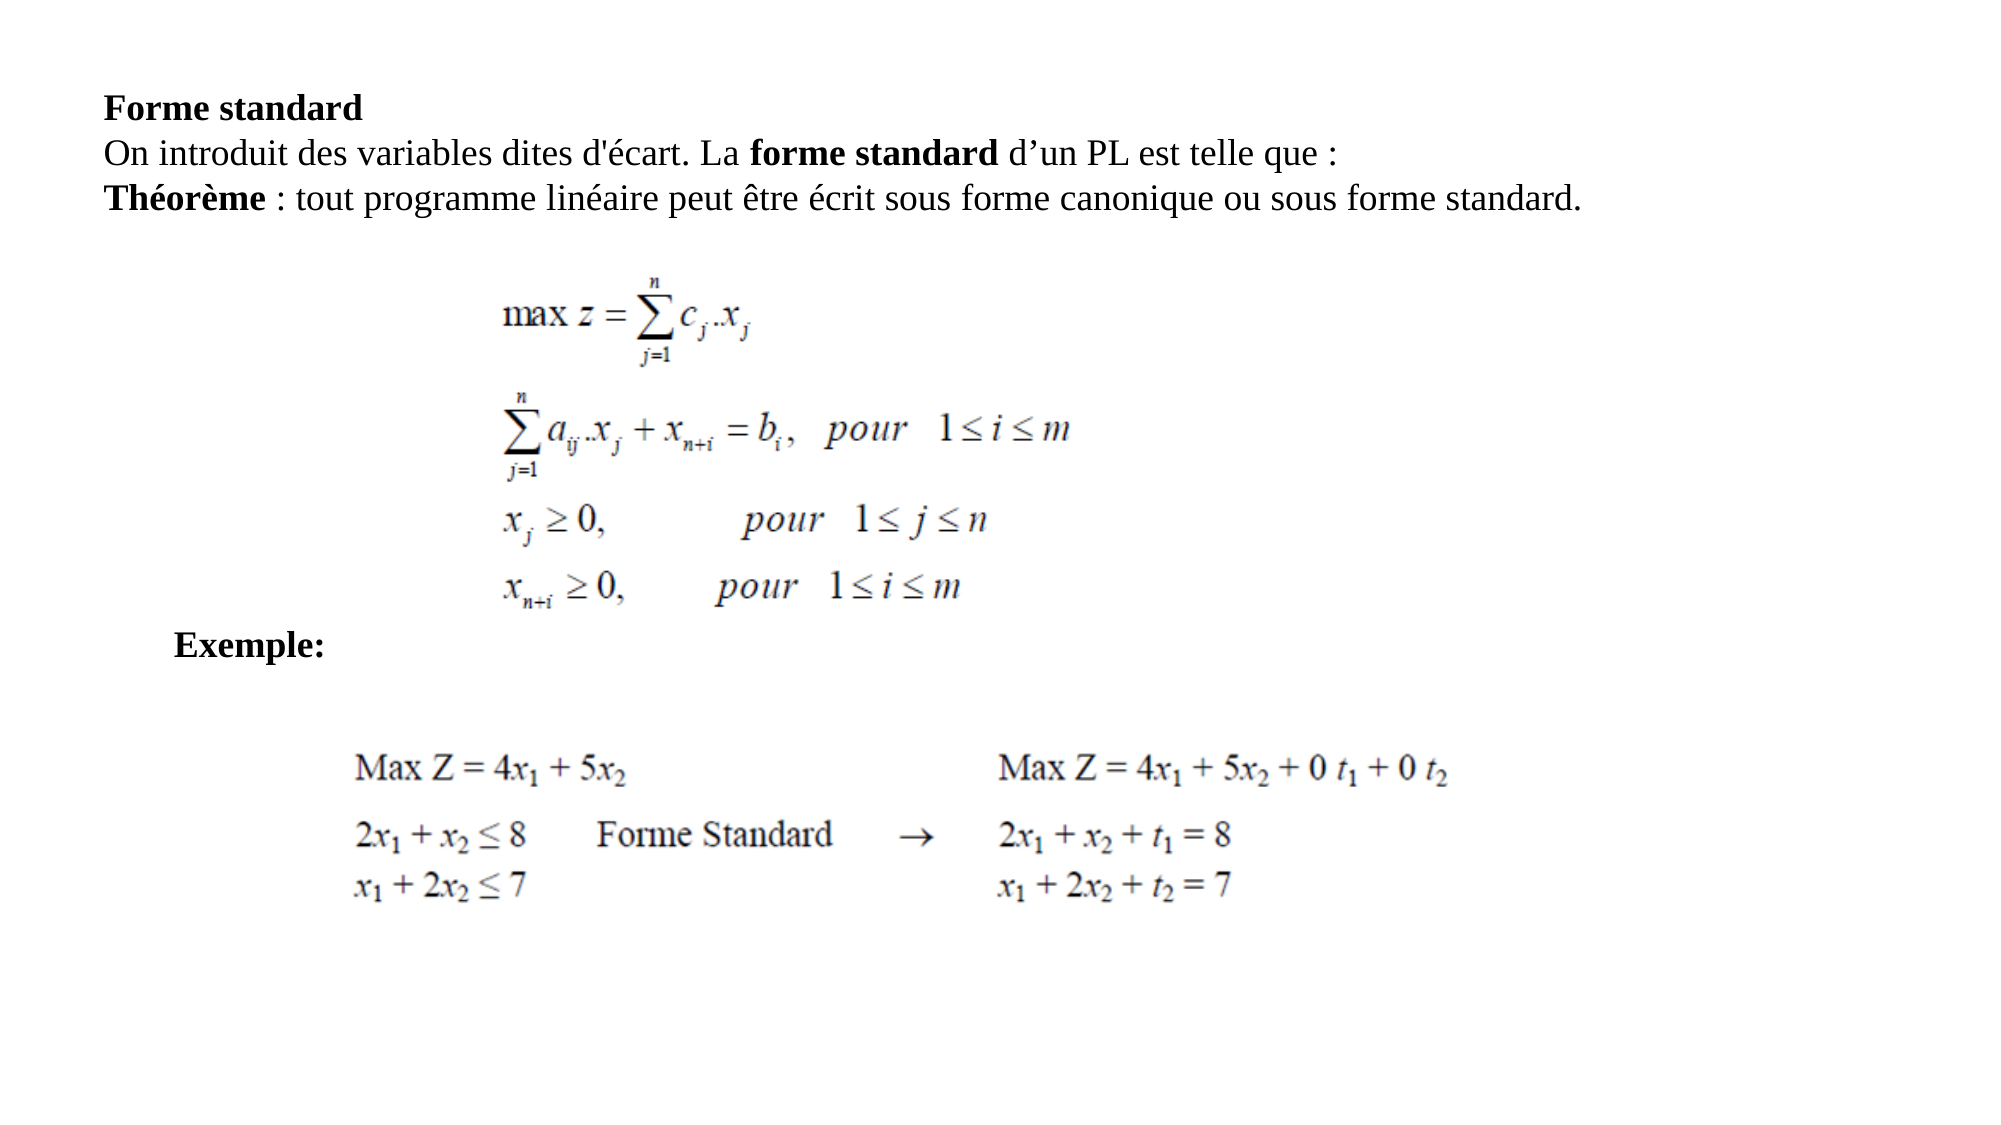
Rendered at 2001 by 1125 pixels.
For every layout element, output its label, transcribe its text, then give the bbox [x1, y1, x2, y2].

text_box Exemple: [159, 612, 1160, 672]
picture [341, 721, 1470, 922]
text_box Forme standard On introduit des variables dites d'écart. La forme standard d’un PL est telle que : Théorème : tout programme linéaire peut être écrit sous forme canonique ou sous forme standard. [88, 75, 1712, 226]
picture [489, 273, 1112, 626]
